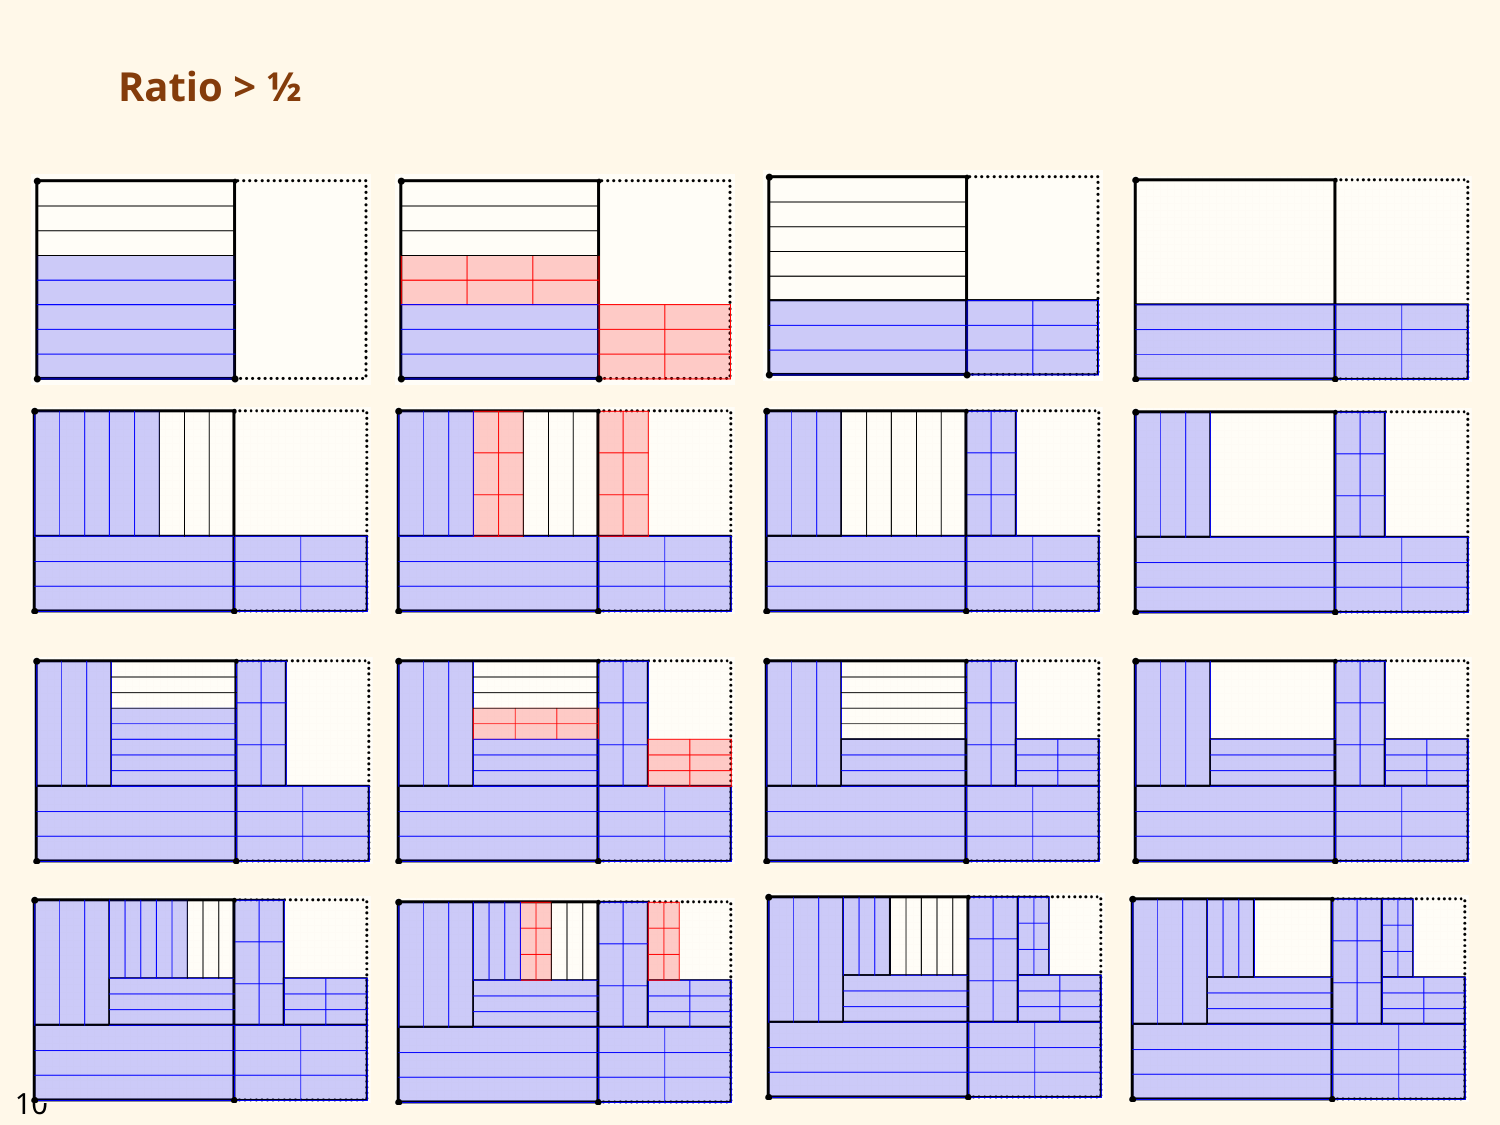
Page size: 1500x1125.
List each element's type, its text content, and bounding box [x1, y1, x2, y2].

picture [395, 898, 735, 1105]
picture [395, 174, 735, 385]
picture [395, 407, 735, 614]
picture [31, 407, 371, 614]
picture [31, 174, 371, 385]
picture [1131, 176, 1472, 383]
picture [763, 407, 1103, 614]
picture [1131, 408, 1472, 615]
picture [1131, 657, 1472, 864]
picture [1129, 895, 1469, 1102]
picture [763, 657, 1103, 864]
picture [30, 896, 371, 1103]
title Ratio > ½ [103, 59, 1397, 167]
picture [33, 657, 373, 864]
picture [765, 893, 1105, 1100]
picture [763, 170, 1103, 381]
picture [395, 657, 735, 864]
